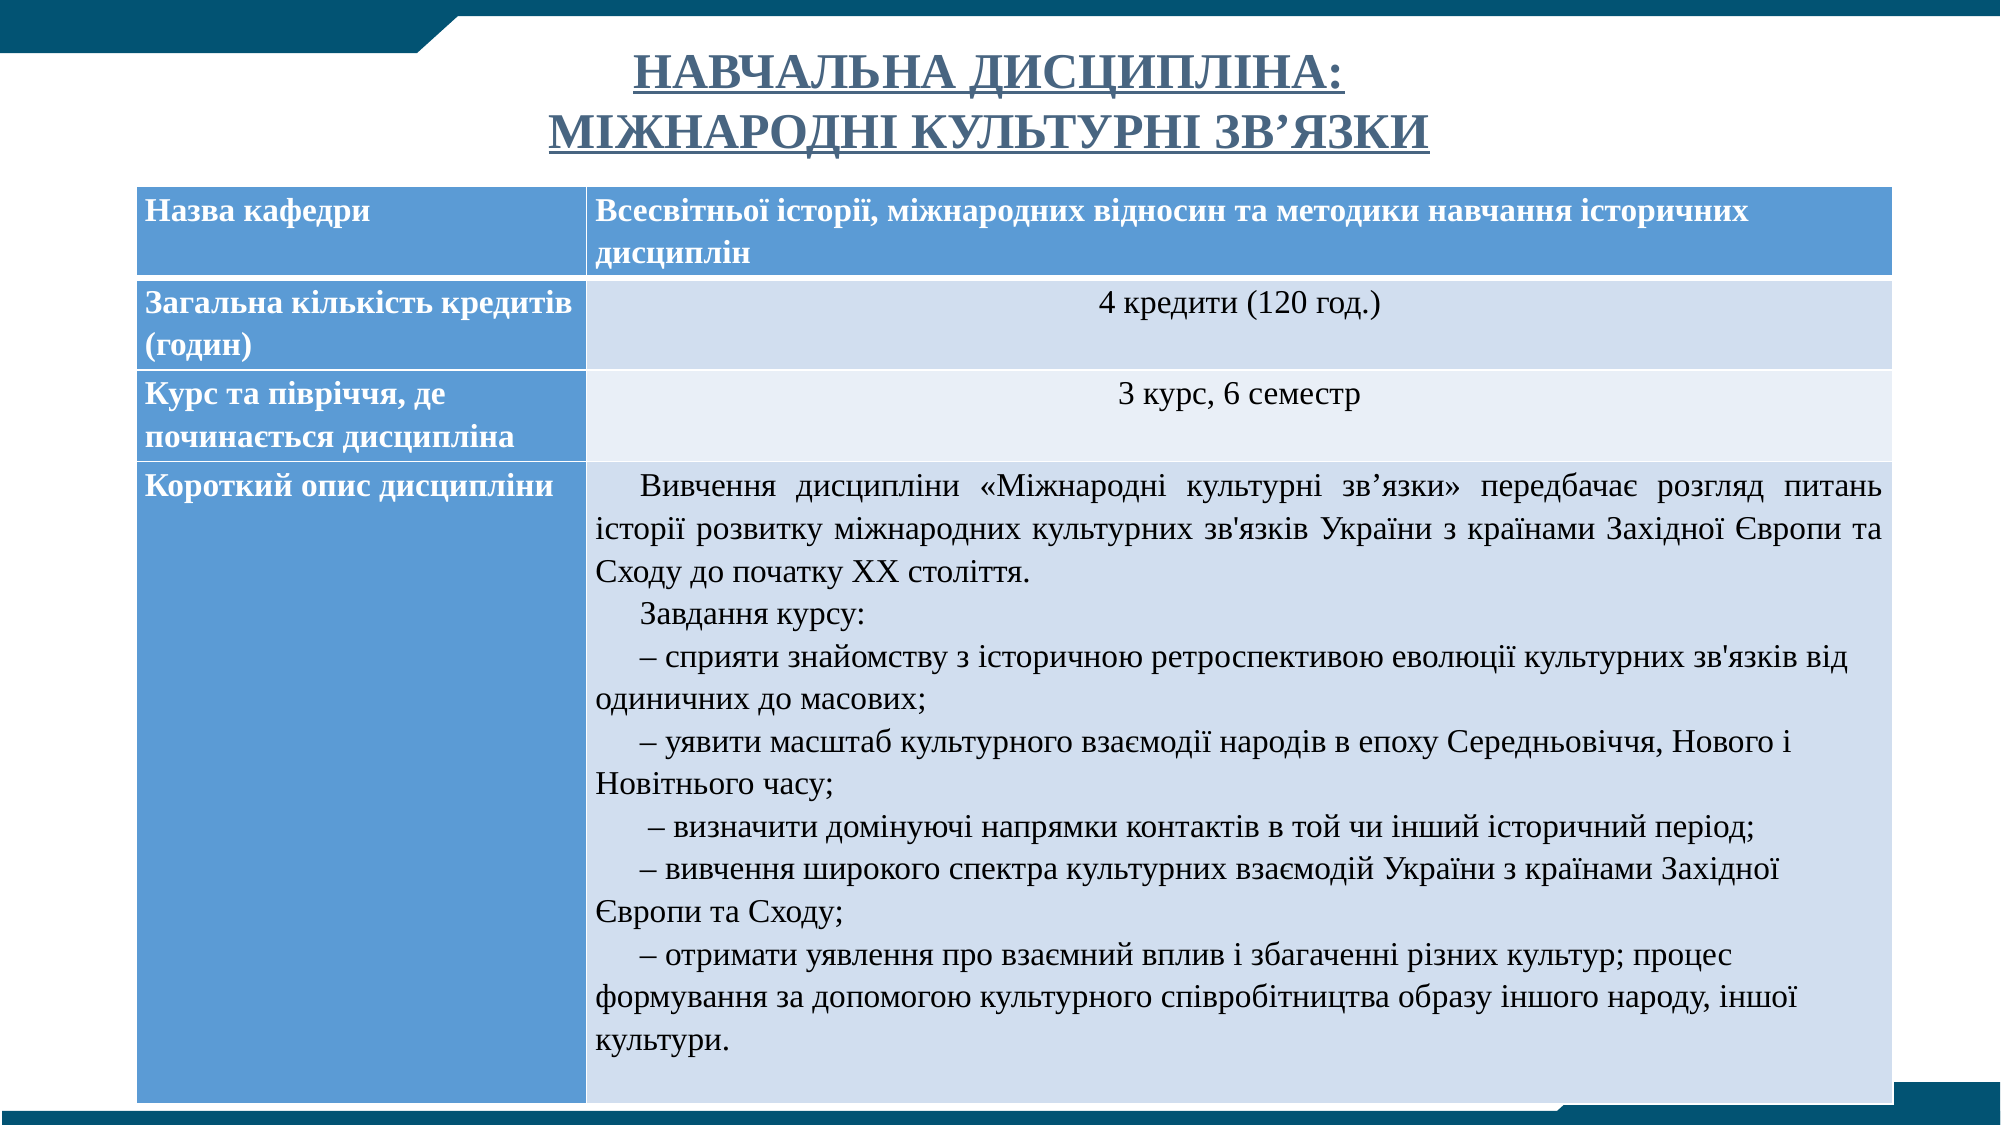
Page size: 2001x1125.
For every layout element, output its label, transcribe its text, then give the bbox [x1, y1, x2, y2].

text_box Навчальна дисципліна: Міжнародні культурні зв’язки [84, 30, 1894, 166]
table_cell 3 курс, 6 семестр [587, 371, 1892, 461]
table_cell Загальна кількість кредитів (годин) [137, 281, 586, 369]
table_cell 4 кредити (120 год.) [587, 281, 1892, 369]
table_cell Короткий опис дисципліни [137, 462, 586, 1103]
table_cell Вивчення дисципліни «Міжнародні культурні зв’язки» передбачає розгляд питань історії розвитку міжнародних культурних зв'язків України з країнами Західної Європи та Сходу до початку XX століття. Завдання курсу: – сприяти знайомству з історичною ретроспективою еволюції культурних зв'язків від одиничних до масових; – уявити масштаб культурного взаємодії народів в епоху Середньовіччя, Нового і Новітнього часу; – визначити домінуючі напрямки контактів в той чи інший історичний період; – вивчення широкого спектра культурних взаємодій України з країнами Західної Європи та Сходу; – отримати уявлення про взаємний вплив і збагаченні різних культур; процес формування за допомогою культурного співробітництва образу іншого народу, іншої культури. [587, 462, 1892, 1103]
table_header Всесвітньої історії, міжнародних відносин та методики навчання історичних дисциплін [587, 187, 1892, 275]
table_cell Курс та півріччя, де починається дисципліна [137, 371, 586, 461]
table_header Назва кафедри [137, 187, 586, 275]
